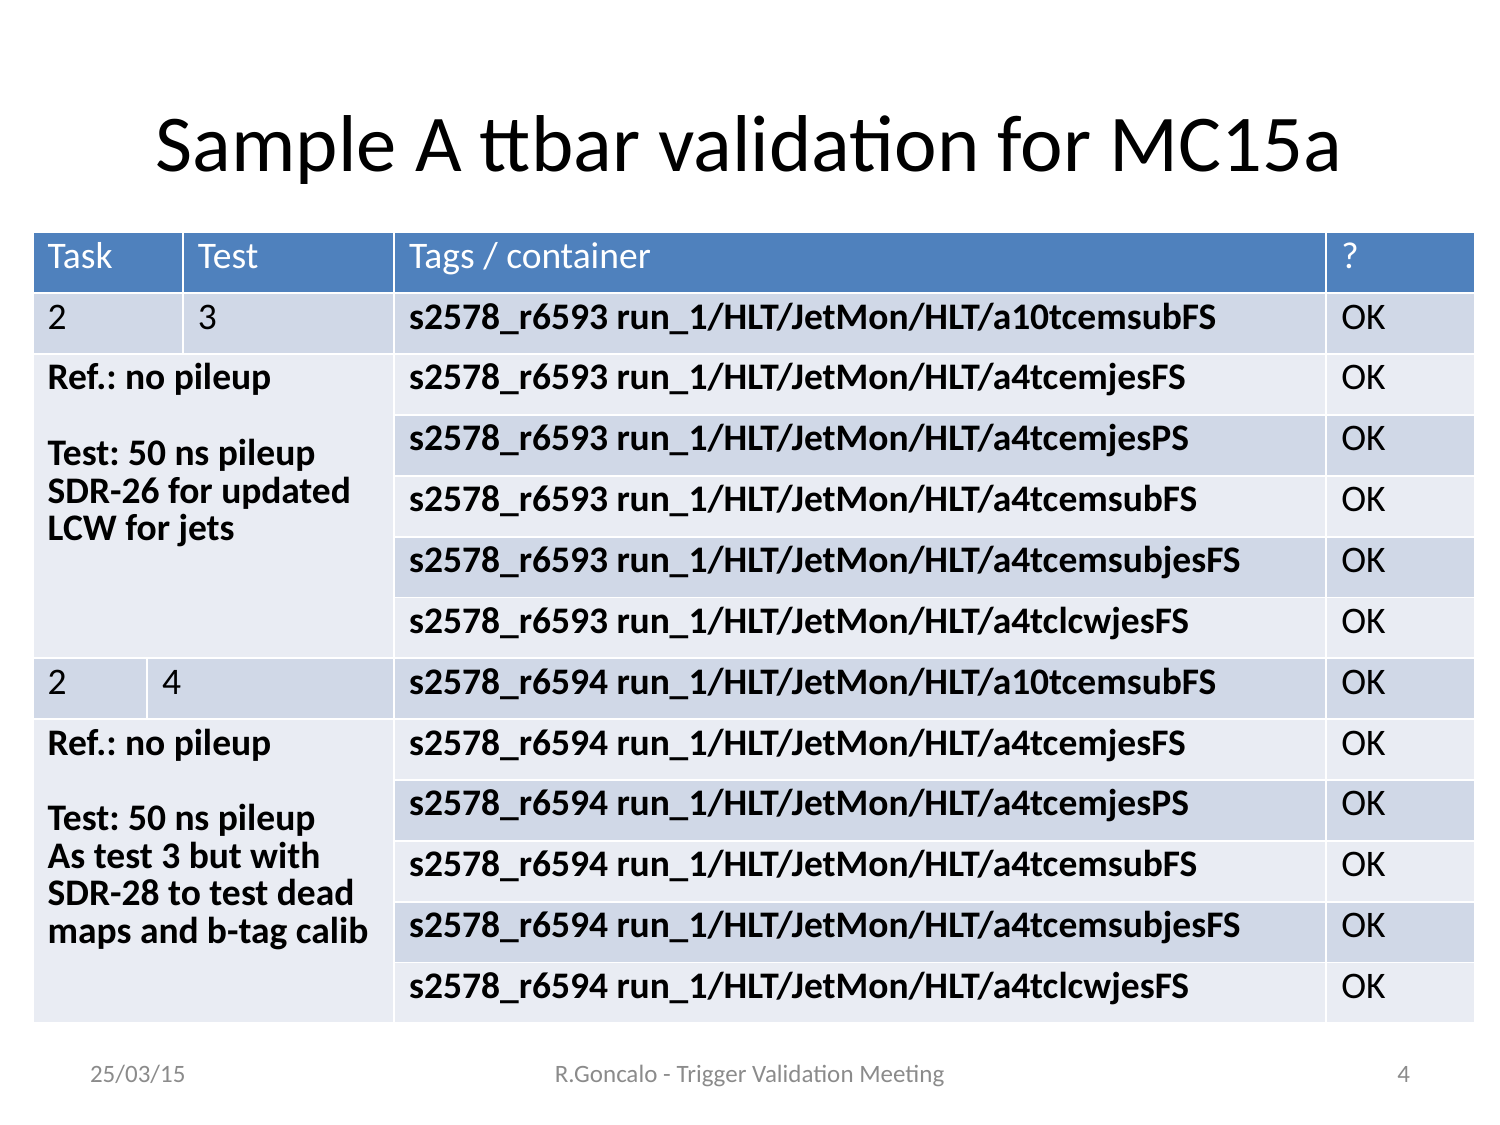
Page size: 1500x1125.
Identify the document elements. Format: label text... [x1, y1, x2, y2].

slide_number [75, 1042, 425, 1103]
table_cell s2578_r6593 run_1/HLT/JetMon/HLT/a4tclcwjesFS [395, 598, 1325, 657]
table_cell OK [1327, 538, 1474, 597]
table_cell s2578_r6594 run_1/HLT/JetMon/HLT/a4tcemsubjesFS [395, 903, 1325, 962]
table_cell OK [1327, 477, 1474, 536]
table_cell s2578_r6593 run_1/HLT/JetMon/HLT/a4tcemjesPS [395, 416, 1325, 475]
table_cell s2578_r6593 run_1/HLT/JetMon/HLT/a4tcemsubjesFS [395, 538, 1325, 597]
table_cell Ref.: no pileup Test: 50 ns pileup As test 3 but with SDR-28 to test dead maps and b-tag calib [34, 720, 393, 1022]
footer R.Goncalo - Trigger Validation Meeting [512, 1042, 988, 1103]
table_header Tags / container [395, 233, 1325, 292]
table_cell s2578_r6594 run_1/HLT/JetMon/HLT/a4tclcwjesFS [395, 963, 1325, 1022]
table_cell s2578_r6594 run_1/HLT/JetMon/HLT/a4tcemjesPS [395, 781, 1325, 840]
table_cell OK [1327, 416, 1474, 475]
table_header Test [184, 233, 393, 292]
table_cell s2578_r6594 run_1/HLT/JetMon/HLT/a4tcemsubFS [395, 842, 1325, 901]
table_cell OK [1327, 781, 1474, 840]
table_cell OK [1327, 659, 1474, 718]
slide_number 4 [1074, 1042, 1425, 1103]
table_cell 2 [34, 294, 182, 353]
table_cell OK [1327, 598, 1474, 657]
table_cell s2578_r6593 run_1/HLT/JetMon/HLT/a4tcemjesFS [395, 355, 1325, 414]
table_cell OK [1327, 720, 1474, 779]
table_cell s2578_r6593 run_1/HLT/JetMon/HLT/a10tcemsubFS [395, 294, 1325, 353]
table_cell OK [1327, 355, 1474, 414]
table_cell 2 [34, 659, 146, 718]
table_cell s2578_r6594 run_1/HLT/JetMon/HLT/a10tcemsubFS [395, 659, 1325, 718]
table_cell s2578_r6594 run_1/HLT/JetMon/HLT/a4tcemjesFS [395, 720, 1325, 779]
table_cell OK [1327, 294, 1474, 353]
table_cell OK [1327, 903, 1474, 962]
table_header Task [34, 233, 182, 292]
table_cell 4 [148, 659, 393, 718]
table_cell s2578_r6593 run_1/HLT/JetMon/HLT/a4tcemsubFS [395, 477, 1325, 536]
title Sample A ttbar validation for MC15a [75, 45, 1425, 232]
table_cell OK [1327, 842, 1474, 901]
table_cell OK [1327, 963, 1474, 1022]
table_cell 3 [184, 294, 393, 353]
table_header ? [1327, 233, 1474, 292]
table_cell Ref.: no pileup Test: 50 ns pileup SDR-26 for updated LCW for jets [34, 355, 393, 657]
